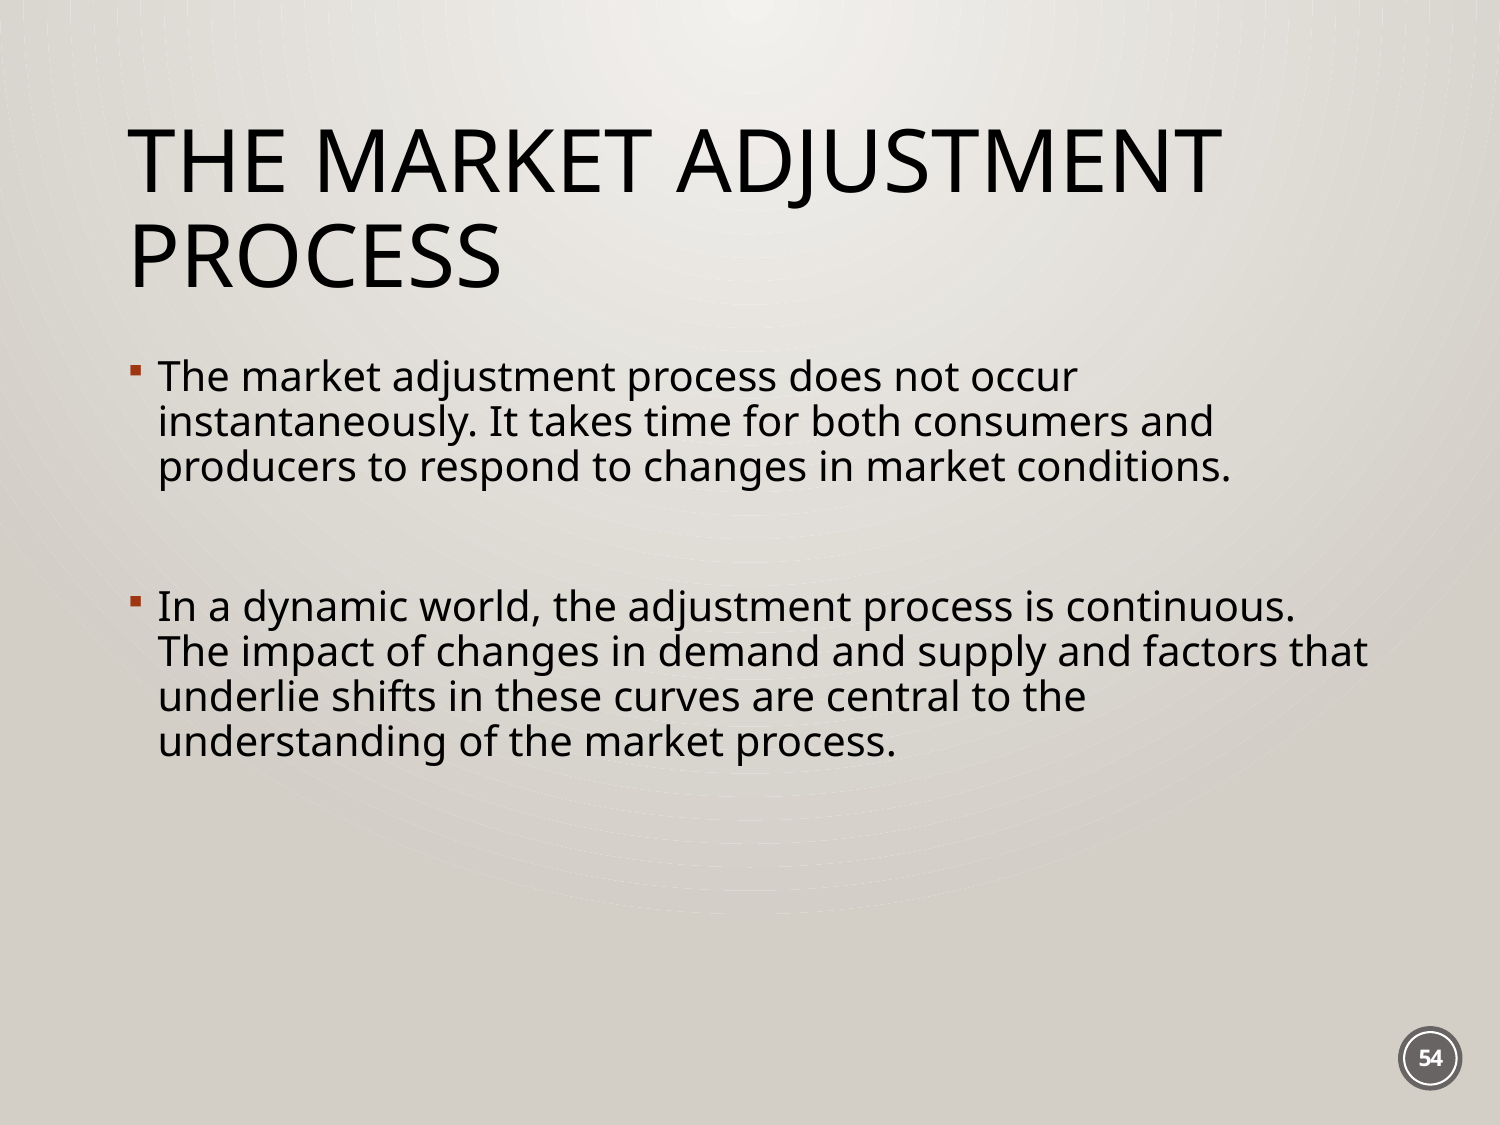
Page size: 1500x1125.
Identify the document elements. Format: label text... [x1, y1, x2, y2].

title The Market Adjustment Process [112, 79, 1388, 344]
list The market adjustment process does not occur instantaneously. It takes time for both consumers and producers to respond to changes in market conditions. In a dynamic world, the adjustment process is continuous. The impact of changes in demand and supply and factors that underlie shifts in these curves are central to the understanding of the market process. [112, 348, 1388, 1013]
slide_number 54 [1391, 1028, 1471, 1089]
